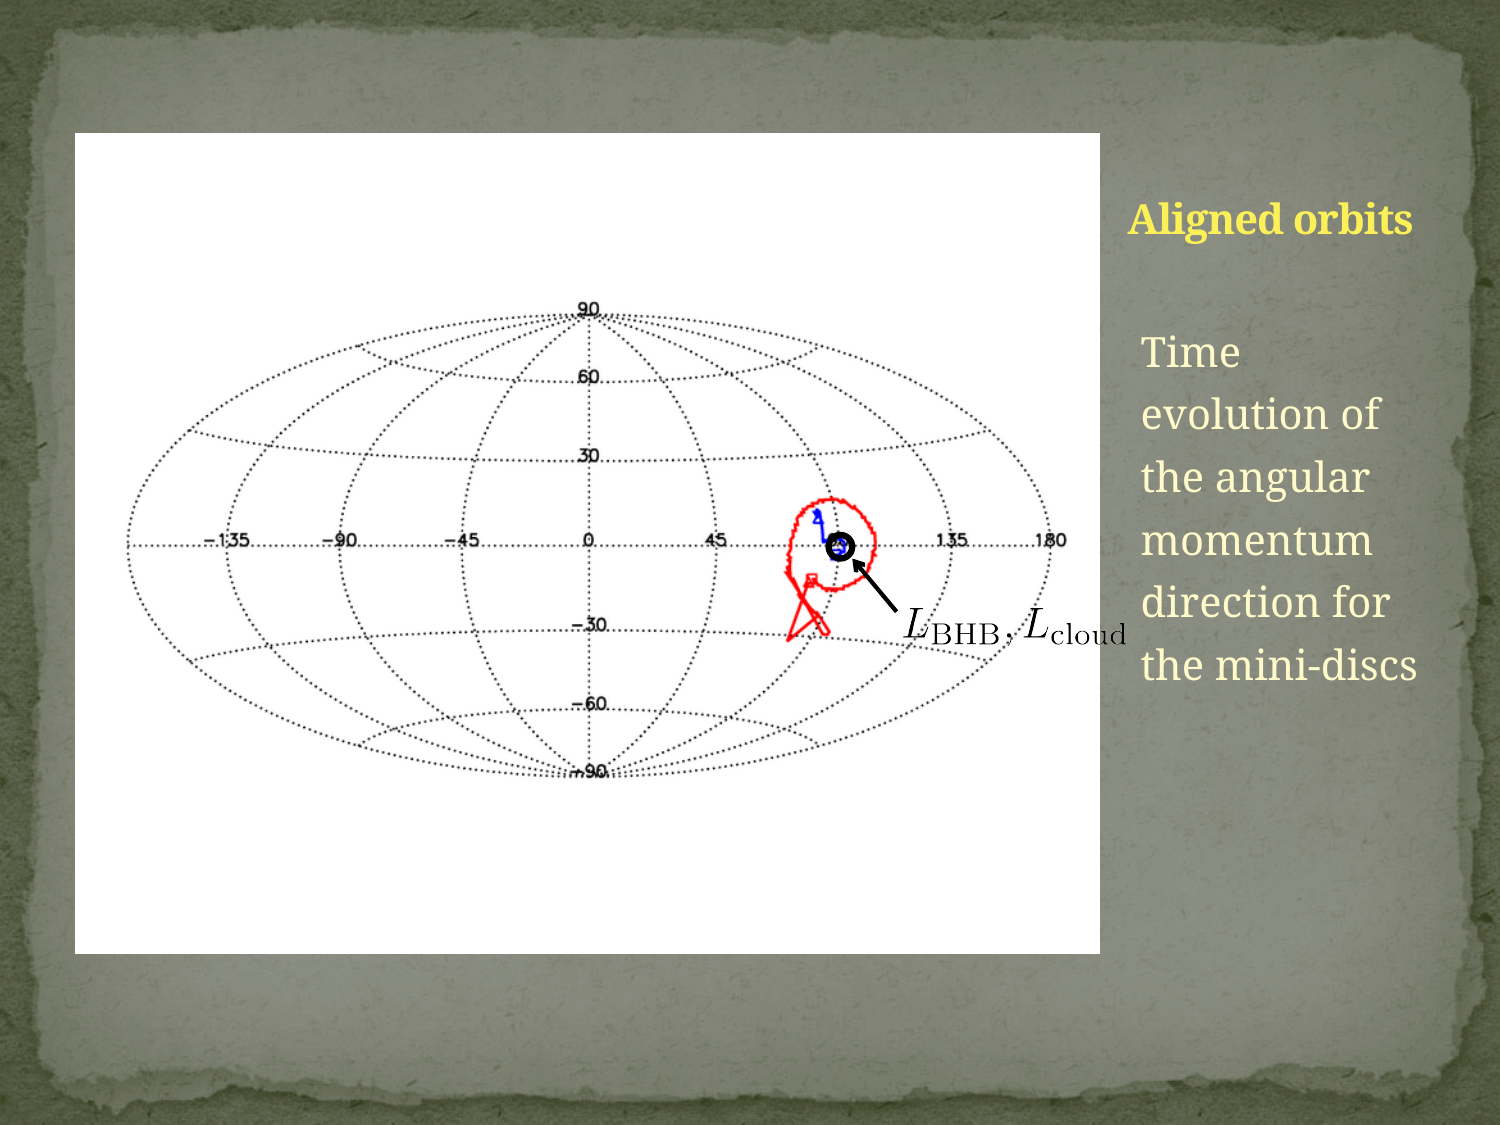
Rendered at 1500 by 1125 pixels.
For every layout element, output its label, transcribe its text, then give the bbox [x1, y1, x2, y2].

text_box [854, 560, 895, 610]
picture [903, 608, 1126, 646]
list Time evolution of the angular momentum direction for the mini-discs [1125, 305, 1452, 919]
title Aligned orbits [1112, 74, 1438, 250]
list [76, 135, 1100, 952]
